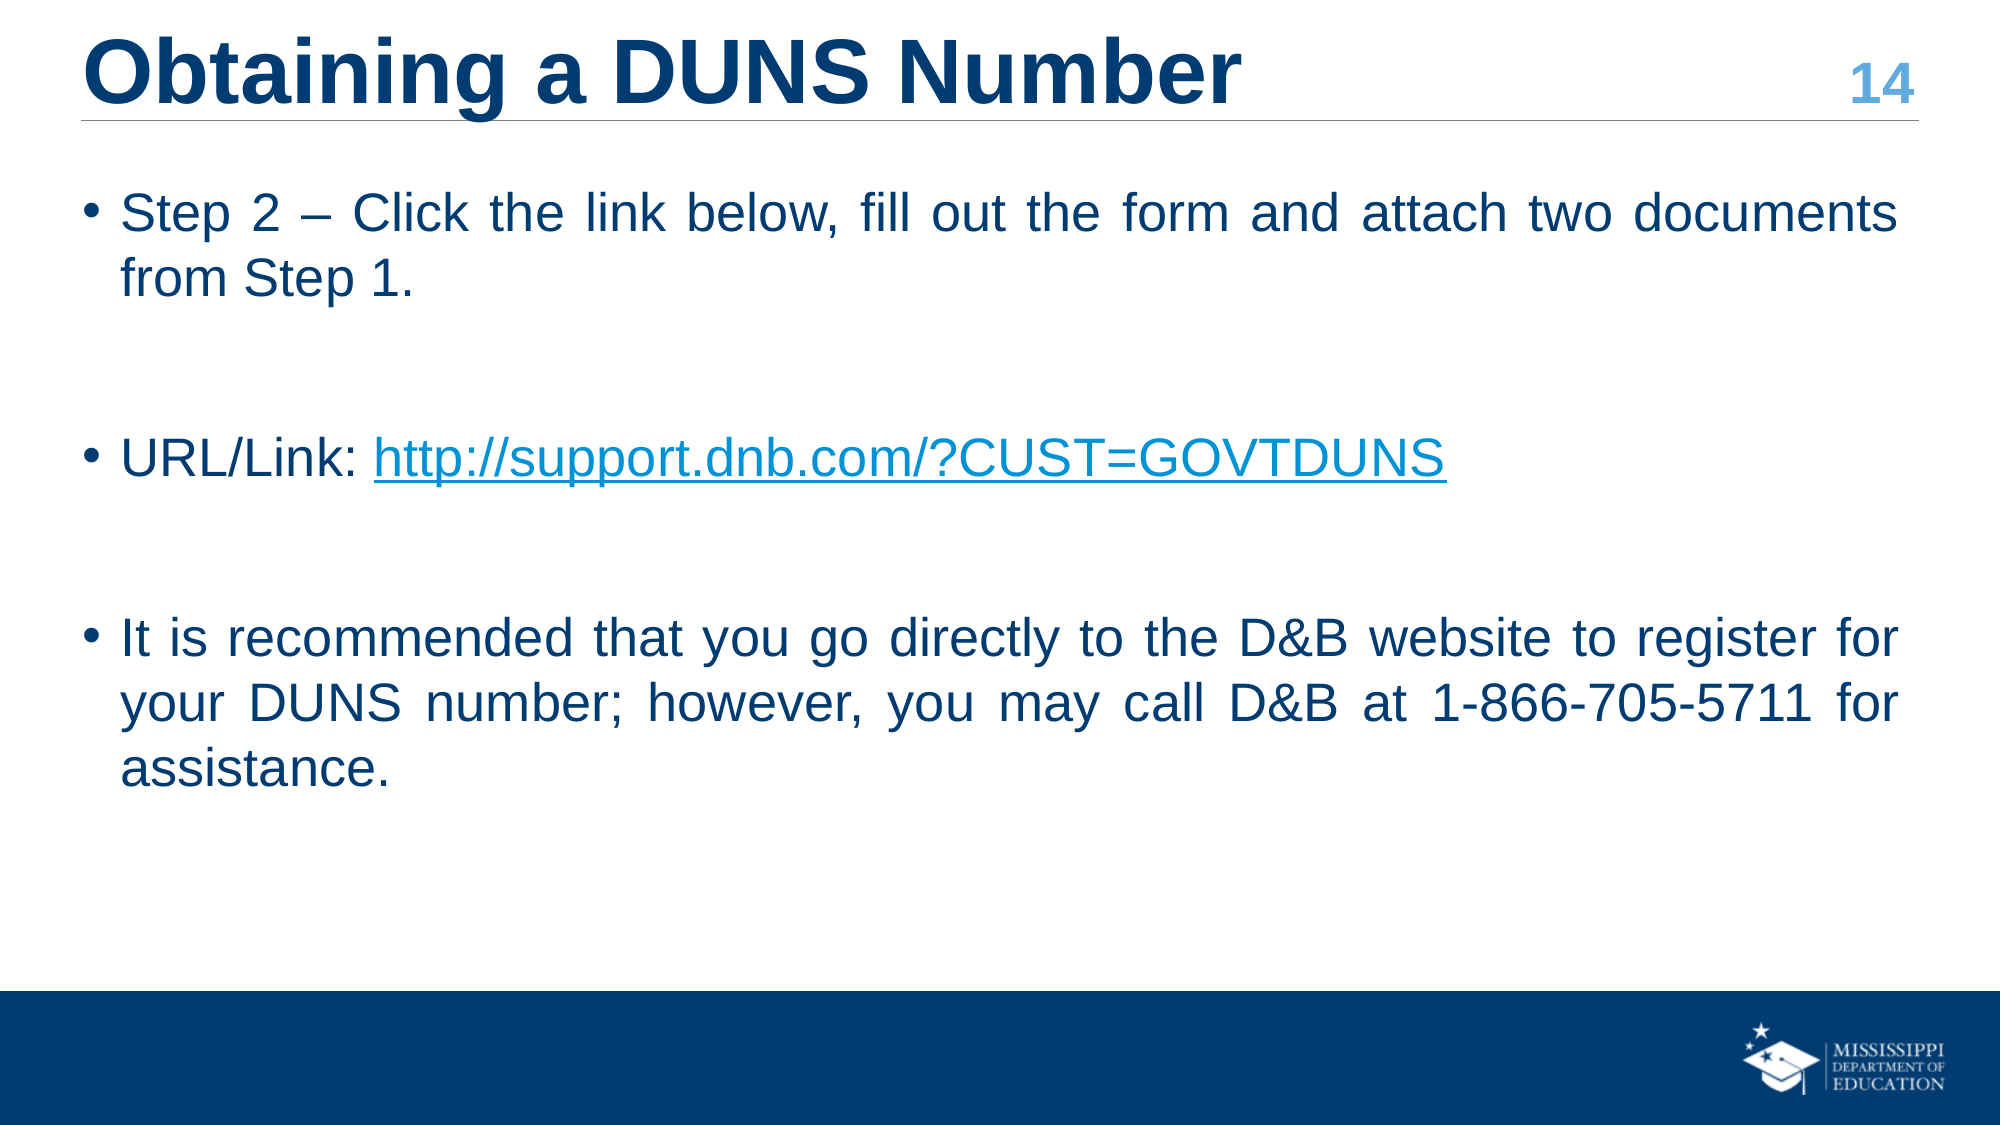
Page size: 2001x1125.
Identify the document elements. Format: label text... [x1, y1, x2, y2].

title Obtaining a DUNS Number [67, 45, 1808, 108]
picture [1742, 1021, 1946, 1095]
list Step 2 – Click the link below, fill out the form and attach two documents from Step 1. URL/Link: http://support.dnb.com/?CUST=GOVTDUNS It is recommended that you go directly to the D&B website to register for your DUNS number; however, you may call D&B at 1-866-705-5711 for assistance. [67, 170, 1918, 889]
